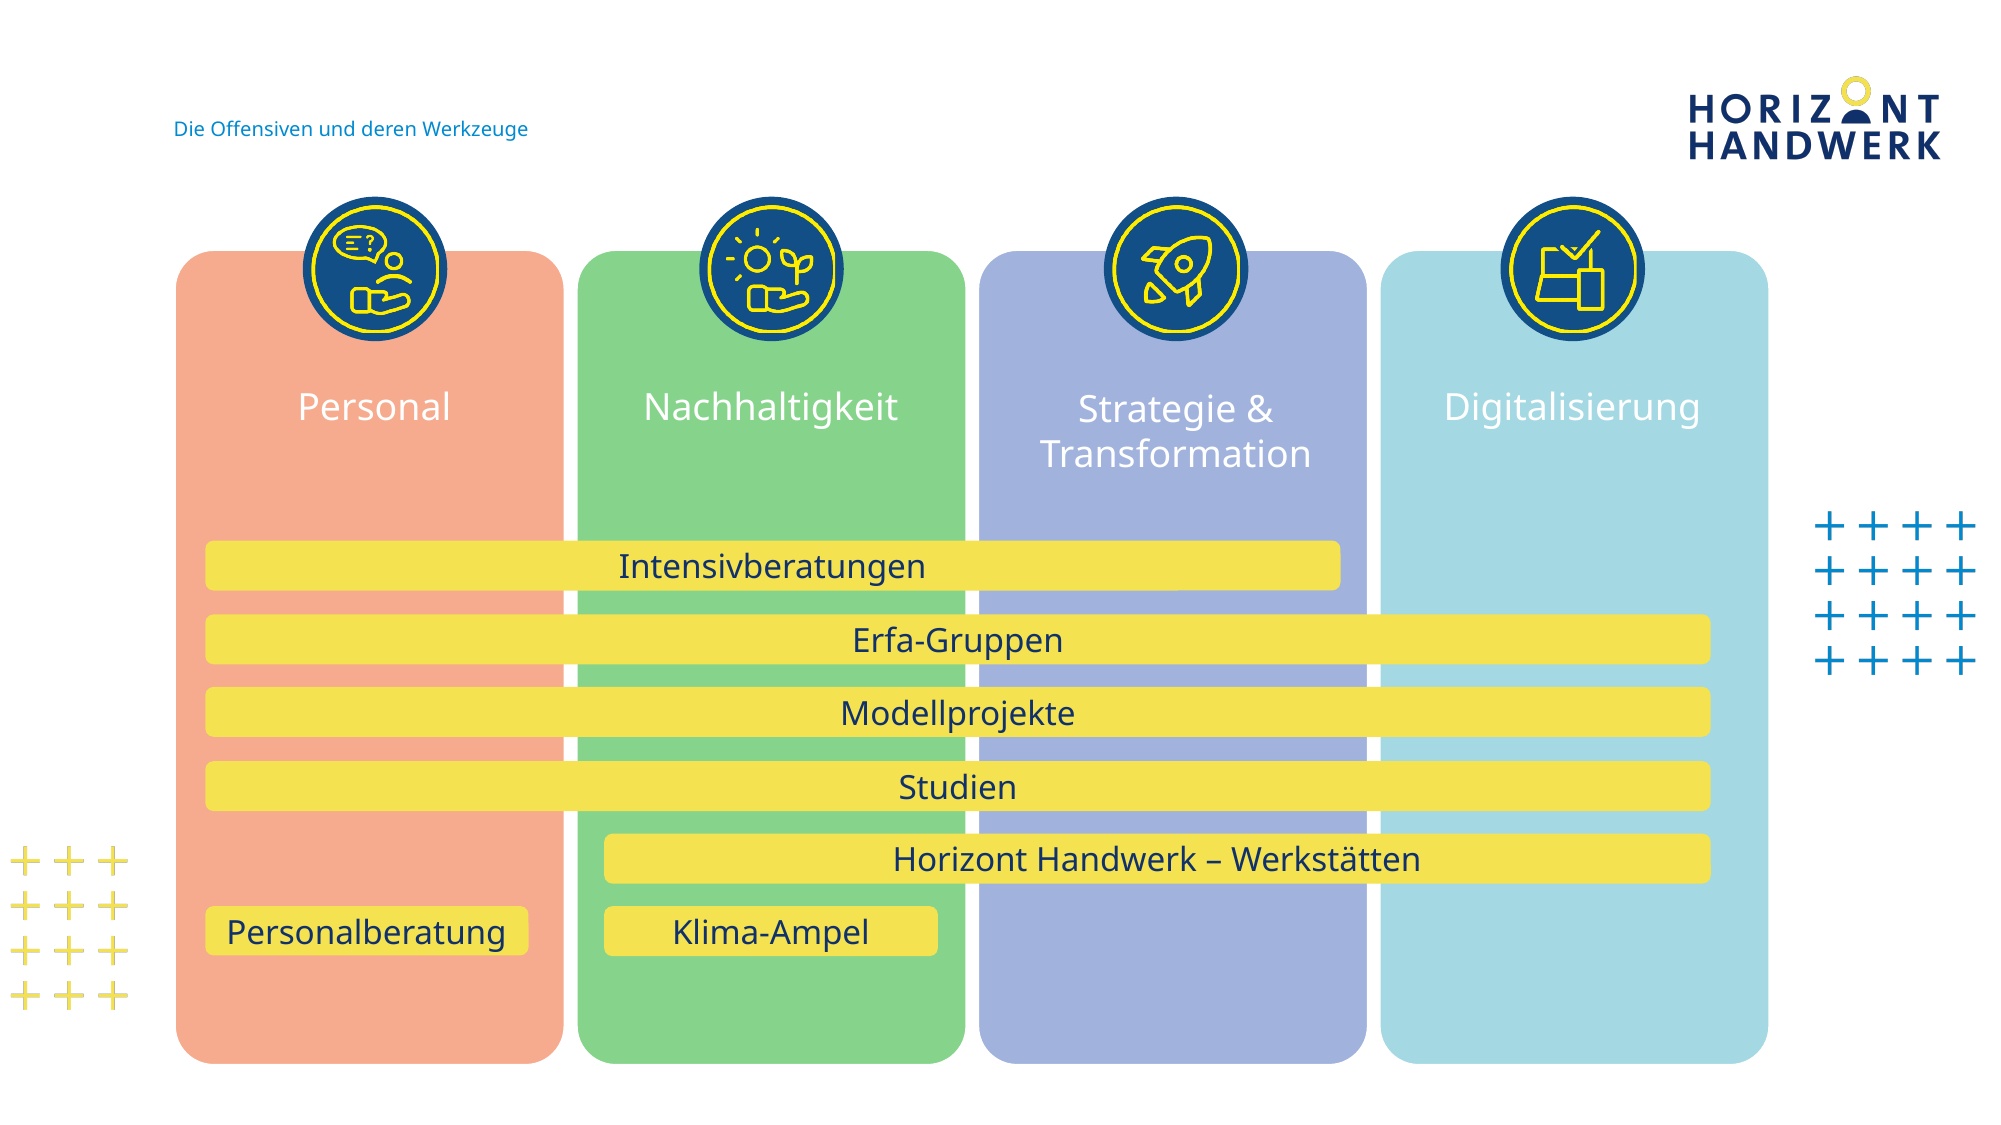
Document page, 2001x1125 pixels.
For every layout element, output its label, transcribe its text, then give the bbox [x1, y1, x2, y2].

title Die Offensiven und deren Werkzeuge [156, 83, 1130, 177]
picture [1809, 505, 1981, 681]
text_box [1500, 196, 1646, 342]
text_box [699, 196, 844, 342]
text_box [174, 249, 1770, 1065]
picture [0, 840, 133, 1016]
picture [1683, 73, 1945, 167]
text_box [1103, 196, 1249, 342]
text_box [302, 196, 448, 342]
